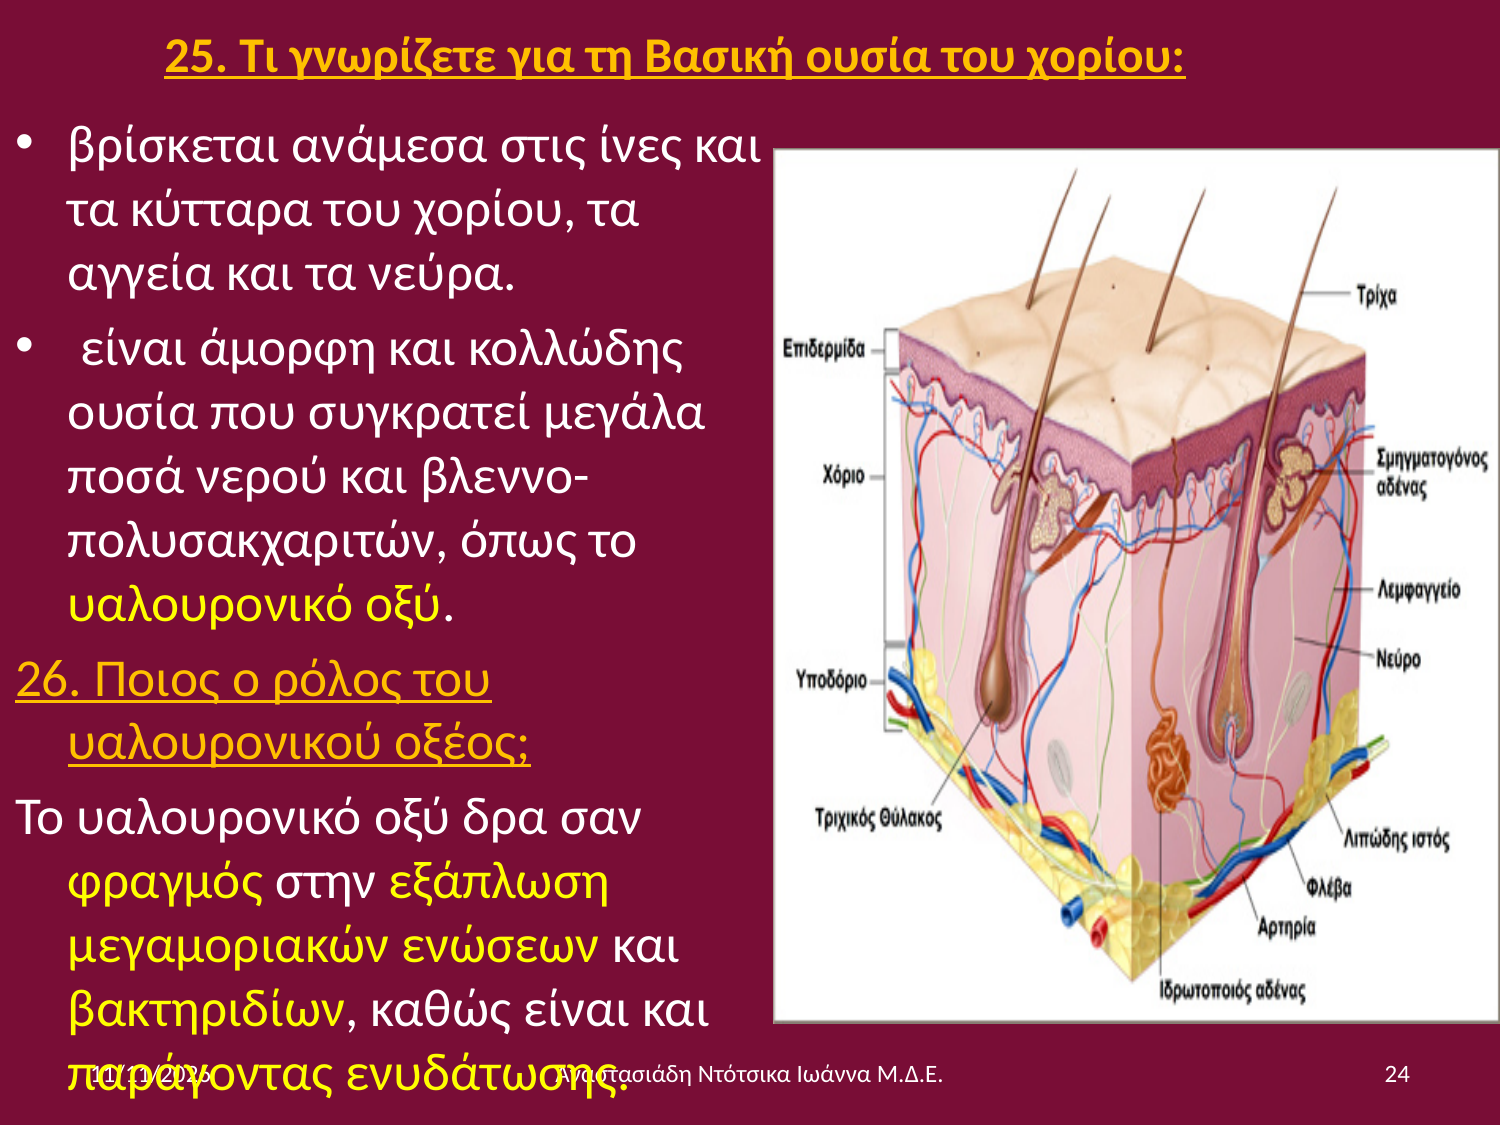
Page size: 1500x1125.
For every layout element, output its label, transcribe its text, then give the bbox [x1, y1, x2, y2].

list βρίσκεται ανάμεσα στις ίνες και τα κύτταρα του χορίου, τα αγγεία και τα νεύρα. είναι άμορφη και κολλώδης ουσία που συγκρατεί μεγάλα ποσά νερού και βλεννο-πολυσακχαριτών, όπως το υαλουρονικό οξύ. 26. Ποιος ο ρόλος του υαλουρονικού οξέος; Το υαλουρονικό οξύ δρα σαν φραγμός στην εξάπλωση μεγαμοριακών ενώσεων και βακτηριδίων, καθώς είναι και παράγοντας ενυδάτωσης. [0, 101, 786, 1125]
picture [773, 148, 1500, 1024]
slide_number 24 [1074, 1042, 1425, 1103]
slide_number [75, 1042, 425, 1103]
title 25. Τι γνωρίζετε για τη Βασική ουσία του χορίου: [0, 0, 1350, 104]
footer Αναστασιάδη Ντότσικα Ιωάννα Μ.Δ.Ε. [512, 1042, 988, 1103]
